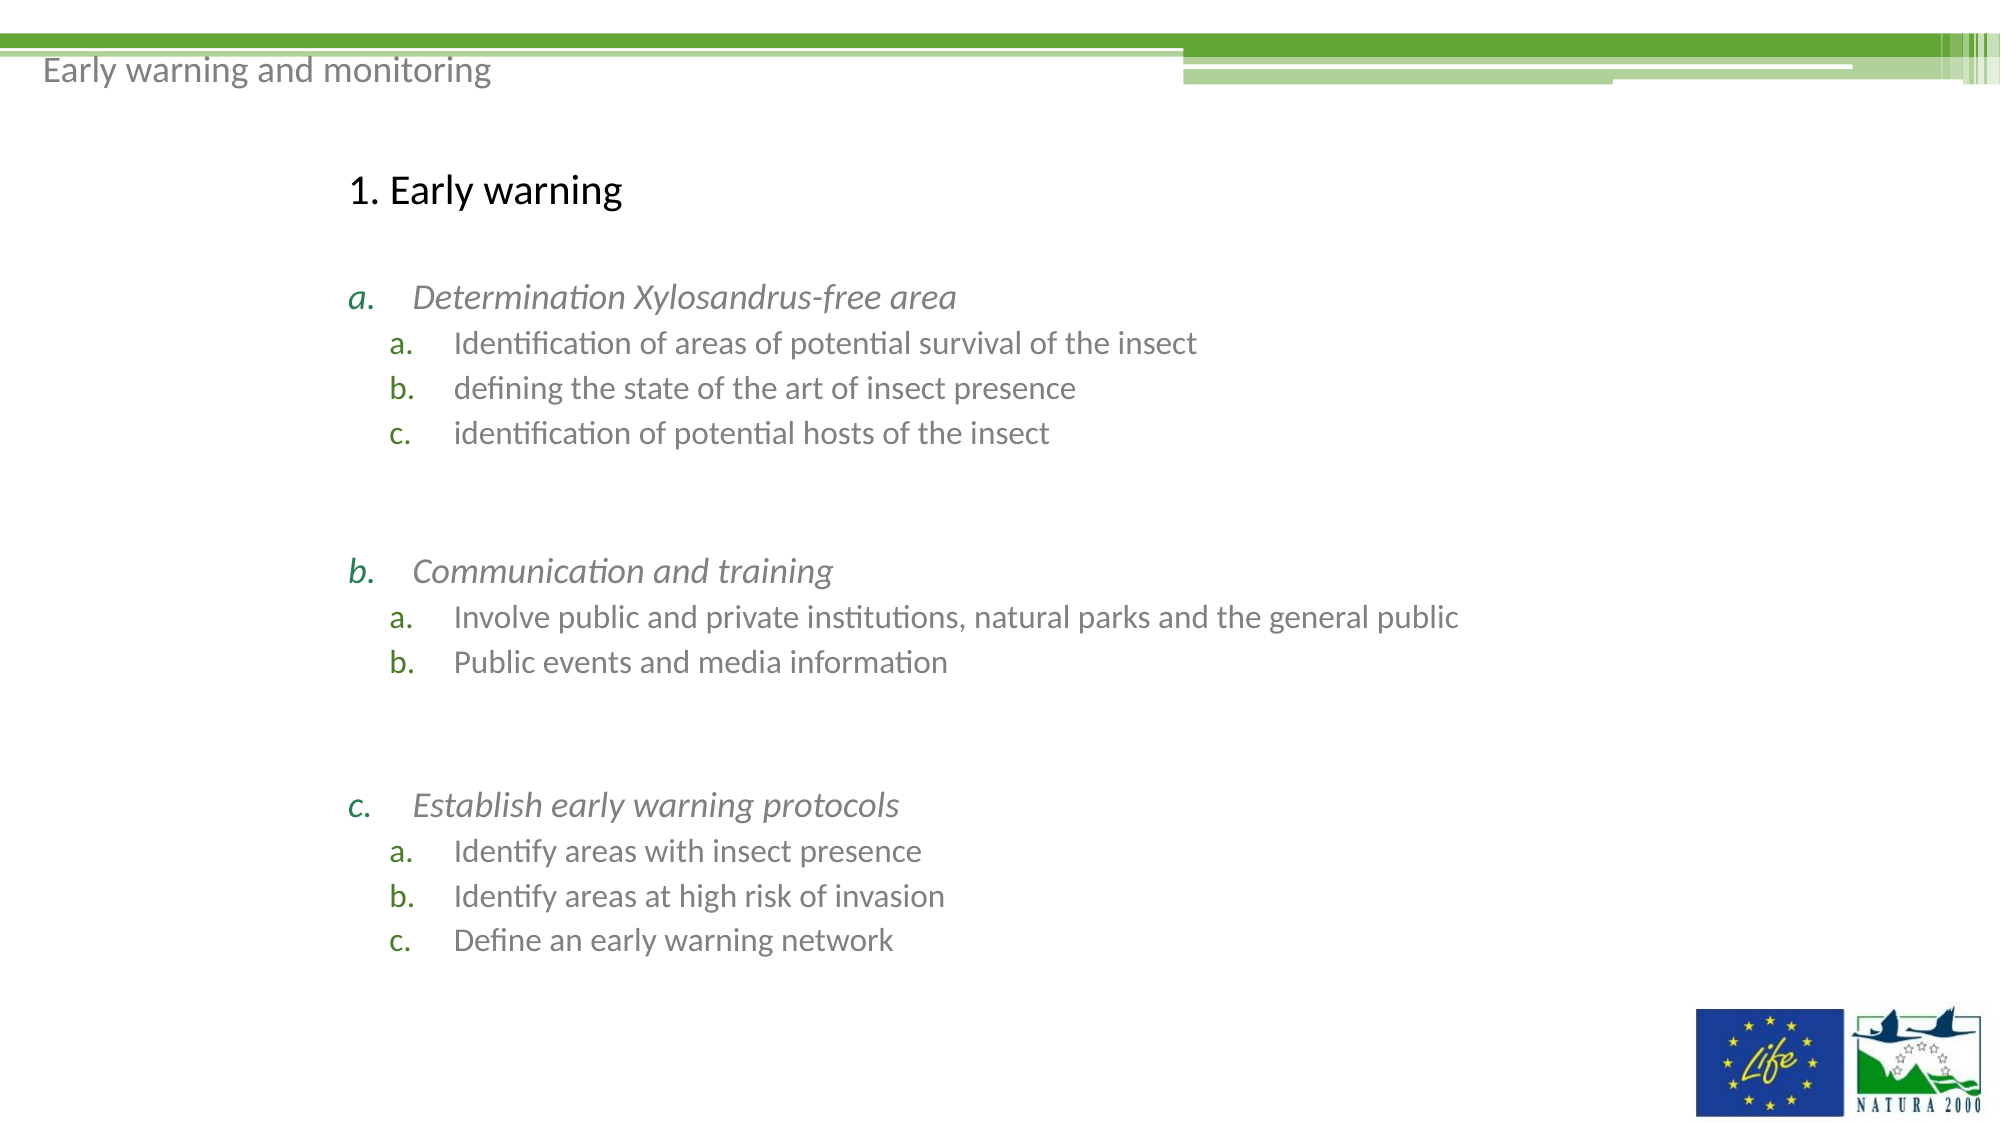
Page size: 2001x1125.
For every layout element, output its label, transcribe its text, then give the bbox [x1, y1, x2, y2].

picture [1688, 1001, 2000, 1125]
text_box Early warning and monitoring [28, 38, 1267, 98]
list 1. Early warning Determination Xylosandrus-free area Identification of areas of potential survival of the insect defining the state of the art of insect presence identification of potential hosts of the insect Communication and training Involve public and private institutions, natural parks and the general public Public events and media information Establish early warning protocols Identify areas with insect presence Identify areas at high risk of invasion Define an early warning network [317, 155, 1784, 970]
